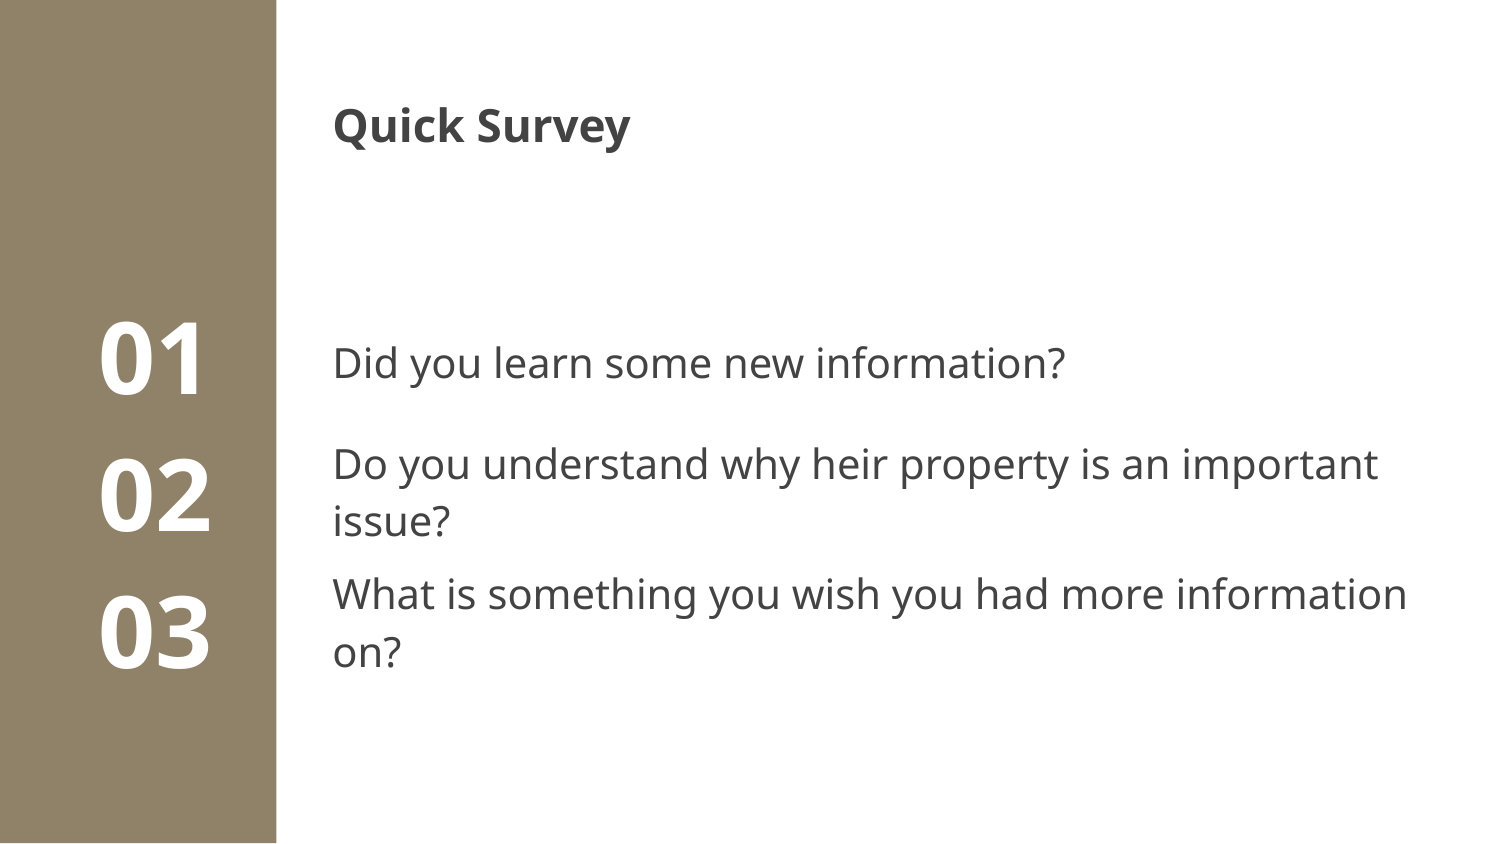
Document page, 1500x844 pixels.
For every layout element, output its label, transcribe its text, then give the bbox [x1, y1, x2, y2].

list What is something you wish you had more information on? [317, 554, 1449, 683]
title Quick Survey [317, 72, 1449, 167]
list Did you learn some new information? [317, 294, 1449, 422]
list Do you understand why heir property is an important issue? [317, 423, 1449, 552]
